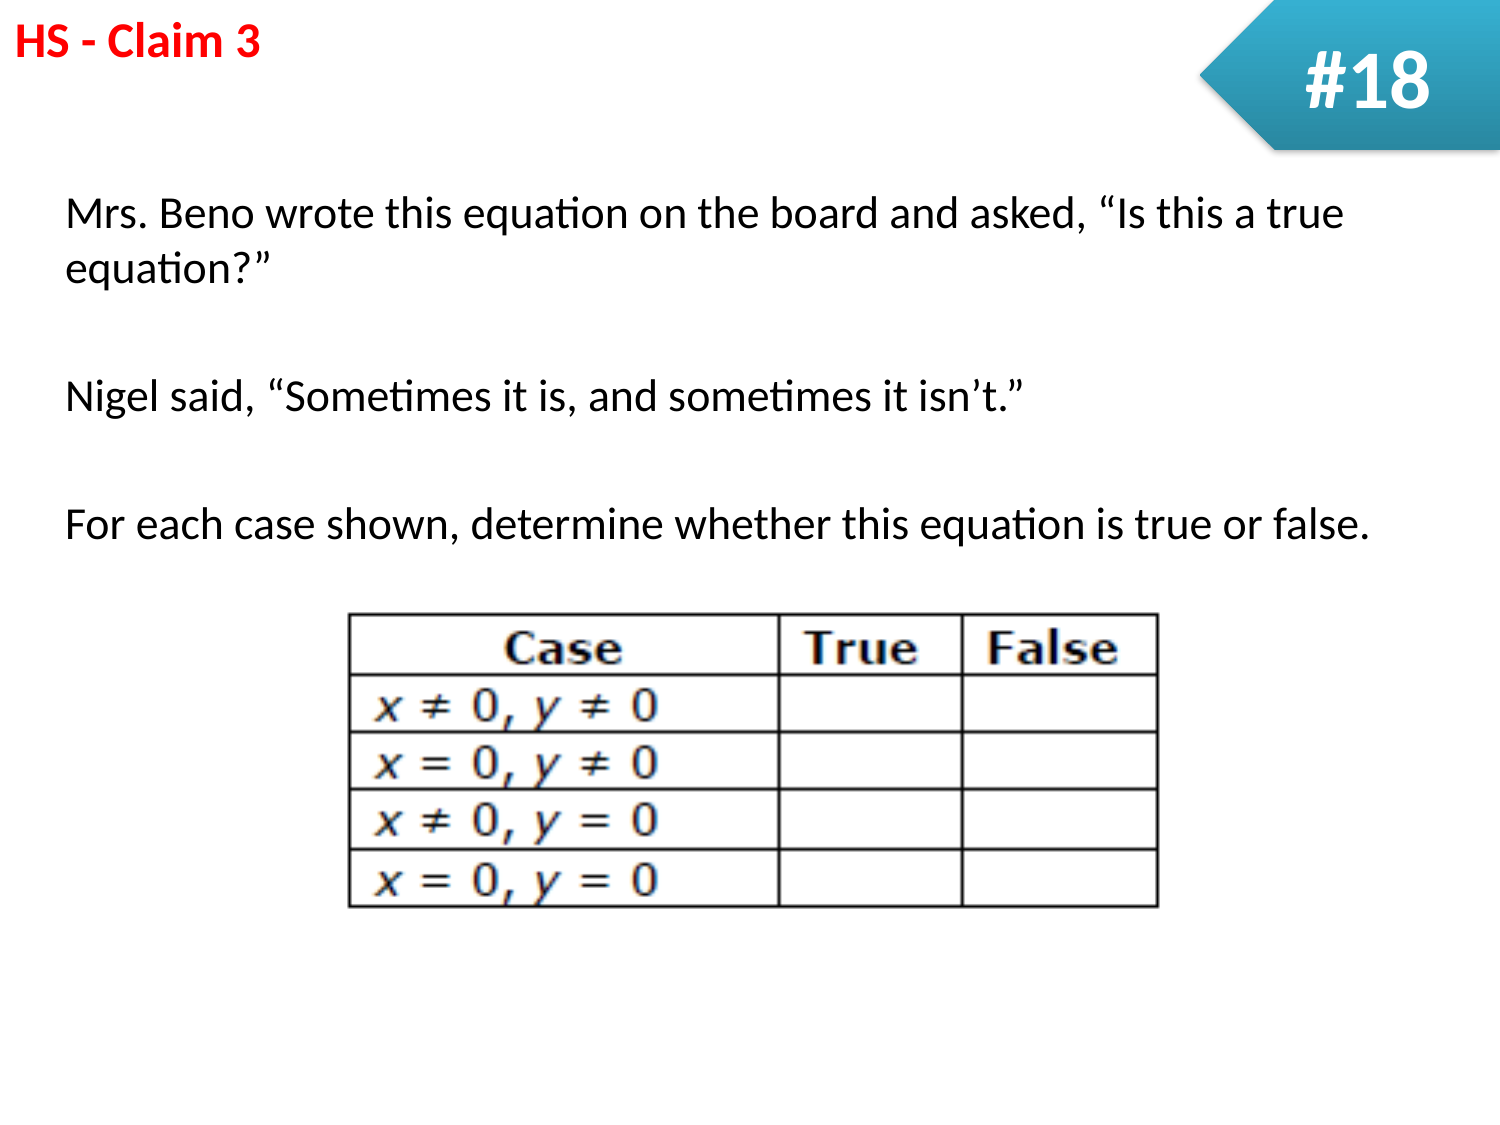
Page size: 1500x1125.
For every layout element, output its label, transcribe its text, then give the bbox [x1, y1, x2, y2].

text_box #18 [1199, 0, 1500, 150]
picture [337, 599, 1169, 922]
